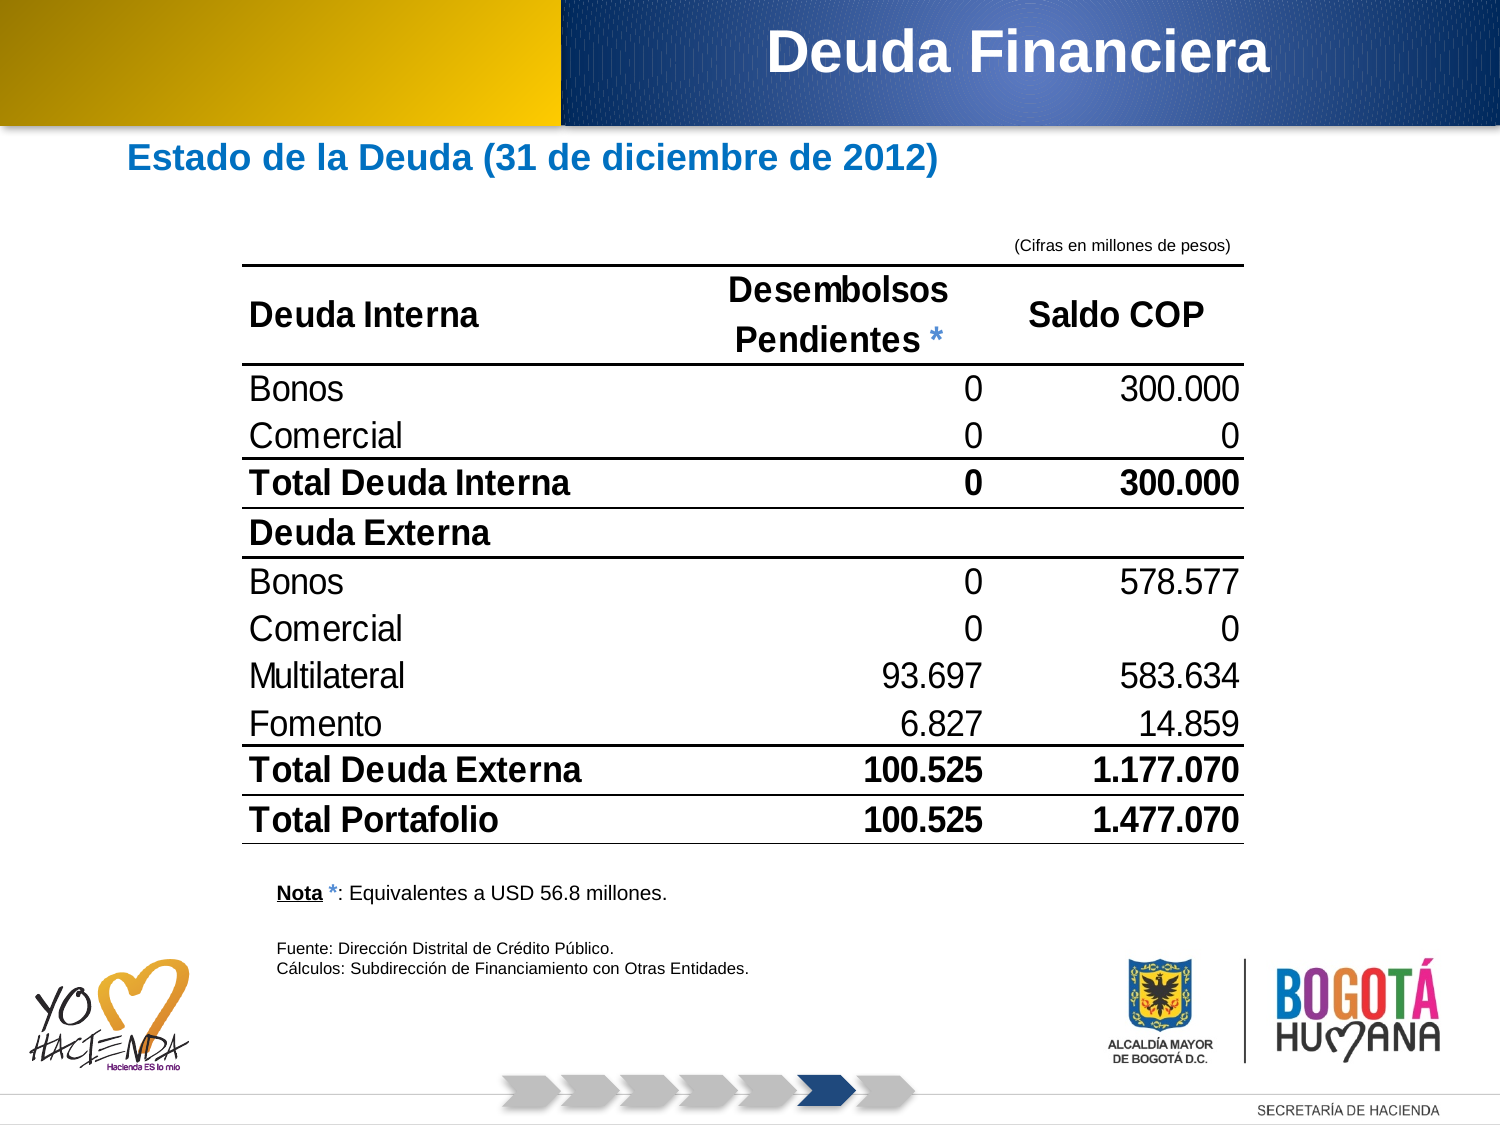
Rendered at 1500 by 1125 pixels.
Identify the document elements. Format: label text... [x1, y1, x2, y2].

text_box Fuente: Dirección Distrital de Crédito Público. Cálculos: Subdirección de Financiamiento con Otras Entidades. [261, 930, 861, 985]
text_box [501, 1074, 916, 1107]
text_box Estado de la Deuda (31 de diciembre de 2012) [112, 130, 1400, 186]
text_box Nota *: Equivalentes a USD 56.8 millones. [261, 869, 1024, 912]
list Deuda Financiera [537, 19, 1500, 114]
text_box (Cifras en millones de pesos) [990, 227, 1246, 262]
picture [0, 126, 1500, 1125]
